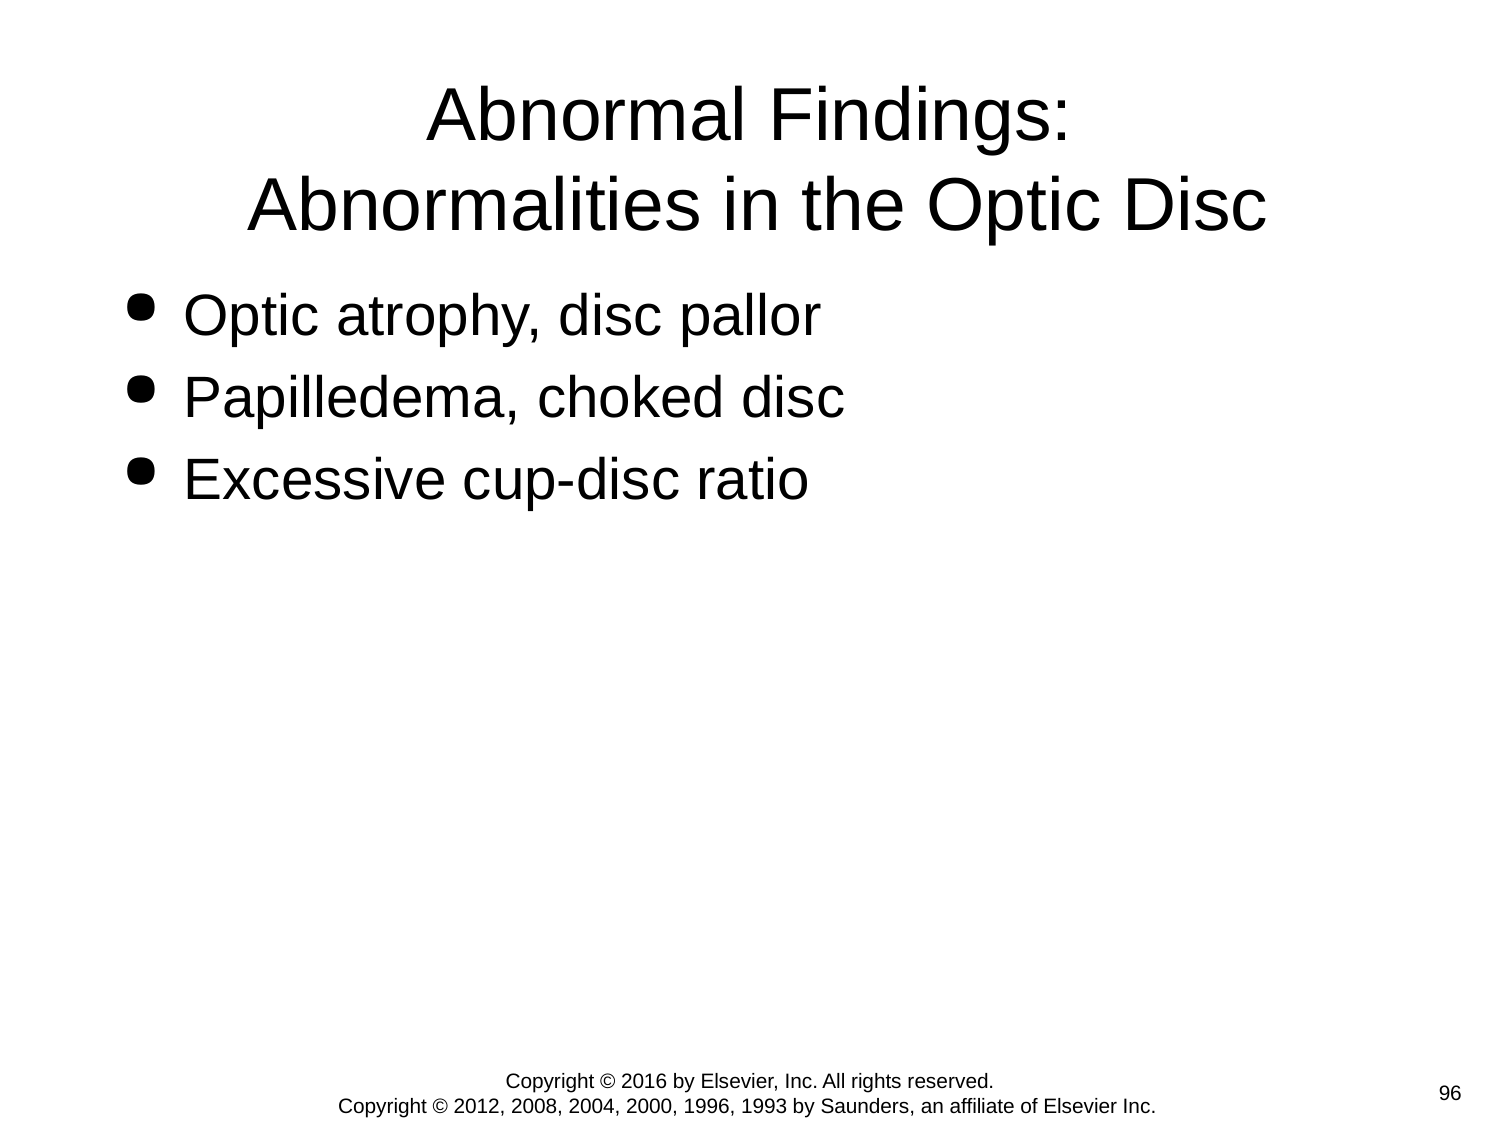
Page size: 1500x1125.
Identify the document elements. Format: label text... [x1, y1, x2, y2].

slide_number 96 [1400, 1060, 1495, 1123]
list Optic atrophy, disc pallor Papilledema, choked disc Excessive cup-disc ratio [112, 270, 1388, 1001]
title Abnormal Findings: Abnormalities in the Optic Disc [112, 55, 1388, 256]
footer Copyright © 2016 by Elsevier, Inc. All rights reserved. Copyright © 2012, 2008, 2004, 2000, 1996, 1993 by Saunders, an affiliate of Elsevier Inc. [162, 1059, 1338, 1123]
